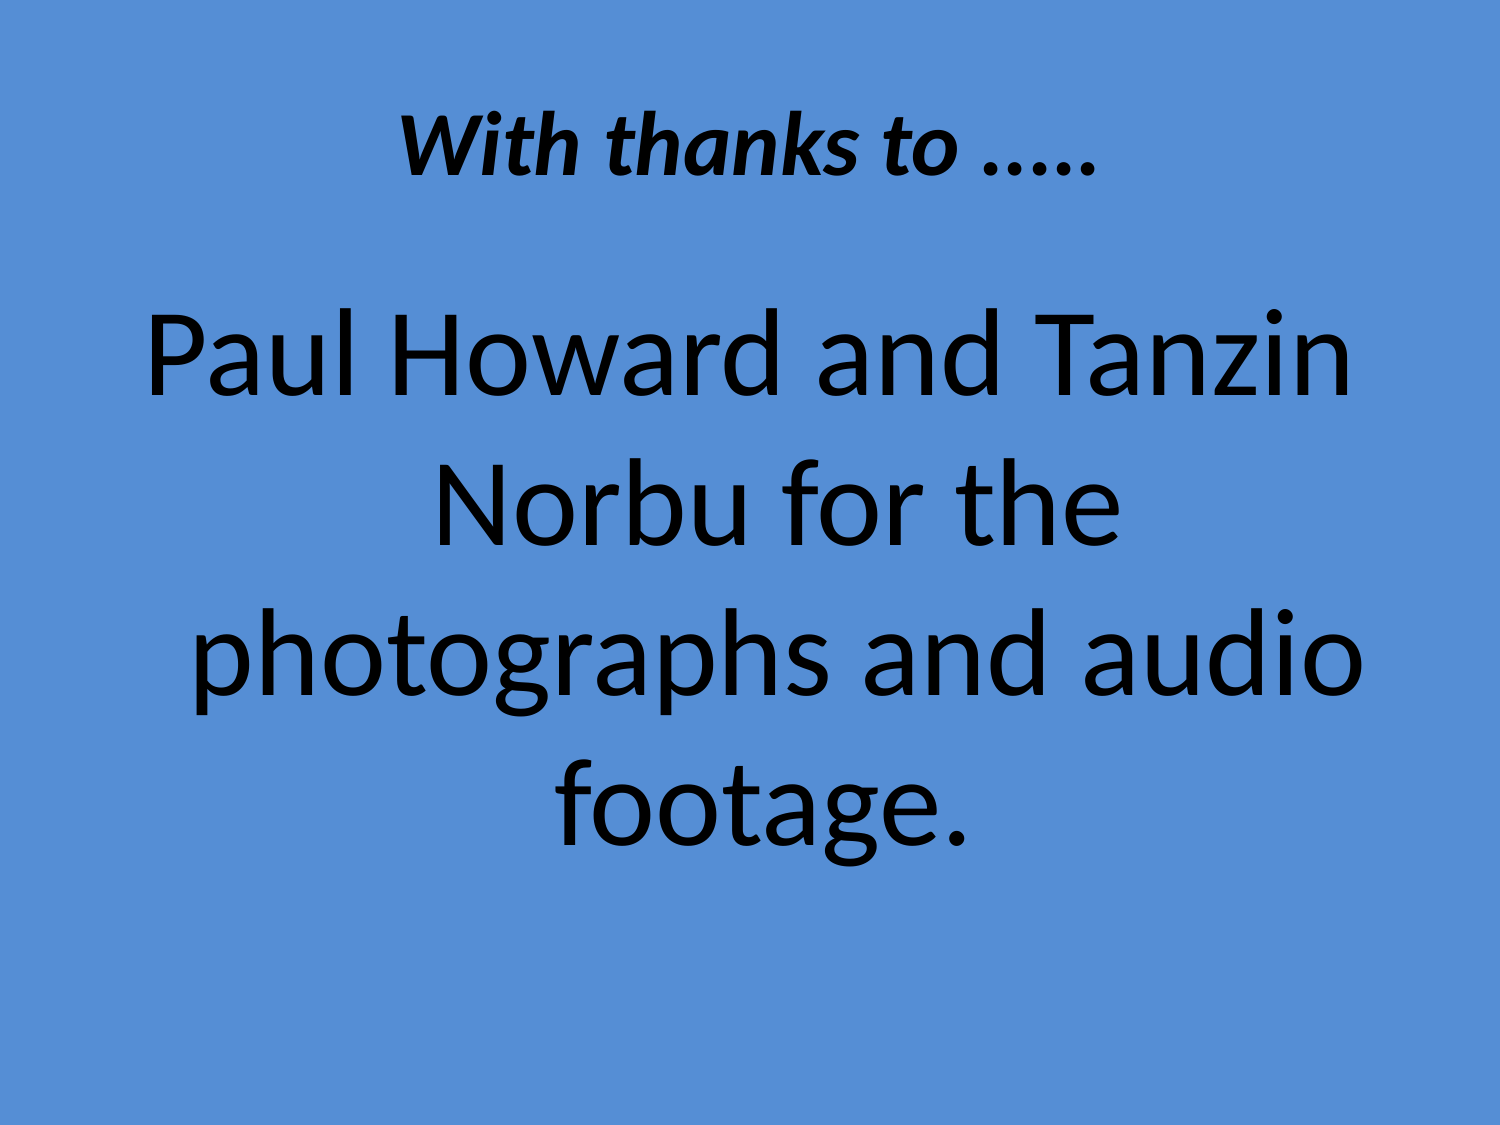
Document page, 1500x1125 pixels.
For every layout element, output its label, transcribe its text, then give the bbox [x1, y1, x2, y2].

list Paul Howard and Tanzin Norbu for the photographs and audio footage. [75, 262, 1425, 1005]
title With thanks to ..... [75, 45, 1425, 233]
